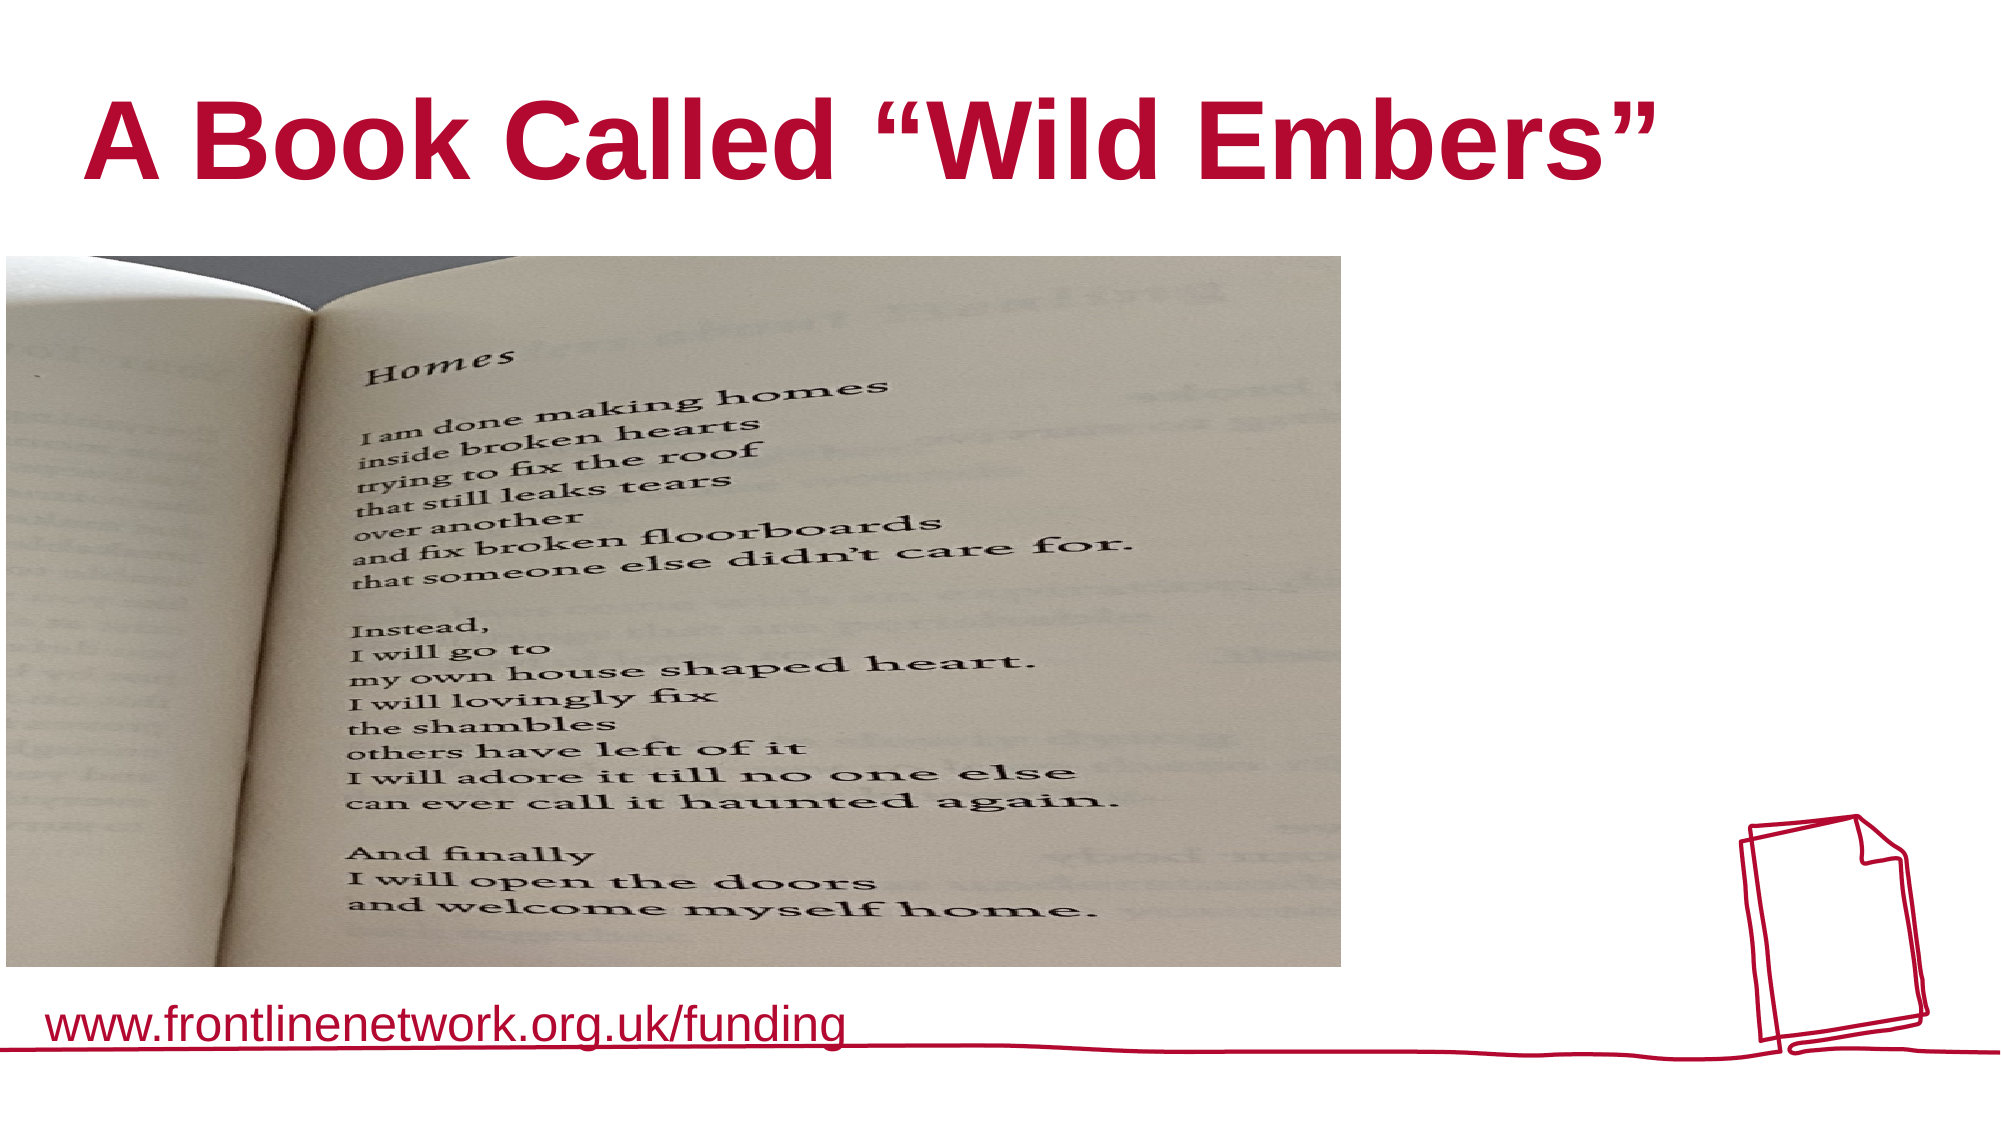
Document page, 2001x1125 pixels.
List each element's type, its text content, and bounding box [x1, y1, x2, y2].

picture [0, 0, 2001, 1125]
title A Book Called “Wild Embers” [66, 74, 1933, 232]
